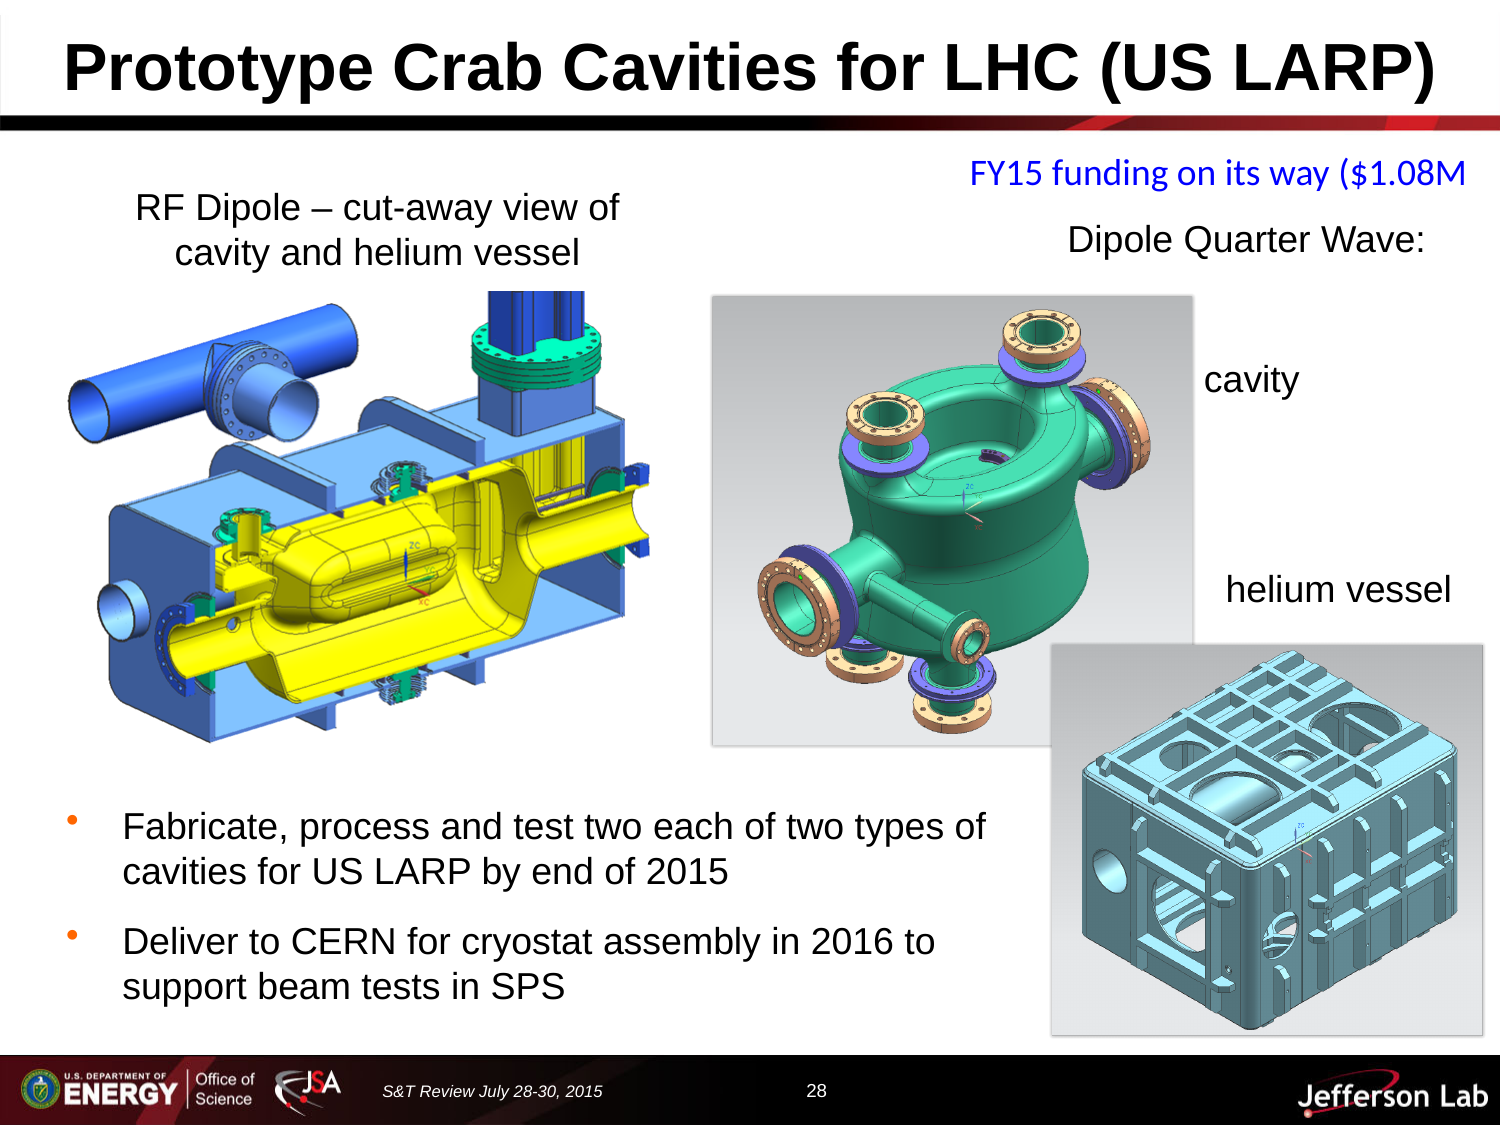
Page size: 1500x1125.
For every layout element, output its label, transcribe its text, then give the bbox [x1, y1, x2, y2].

picture [0, 0, 1500, 1125]
title Prototype Crab Cavities for LHC (US LARP) [34, 17, 1468, 111]
text_box FY15 funding on its way ($1.08M [955, 140, 1483, 201]
footer S&T Review July 28-30, 2015 [367, 1060, 701, 1121]
list RF Dipole – cut-away view of cavity and helium vessel [75, 175, 680, 290]
slide_number 28 [701, 1060, 843, 1121]
list Dipole Quarter Wave: cavity helium vessel [1052, 207, 1468, 631]
text_box Fabricate, process and test two each of two types of cavities for US LARP by end of 2015 Deliver to CERN for cryostat assembly in 2016 to support beam tests in SPS [51, 794, 1049, 1050]
